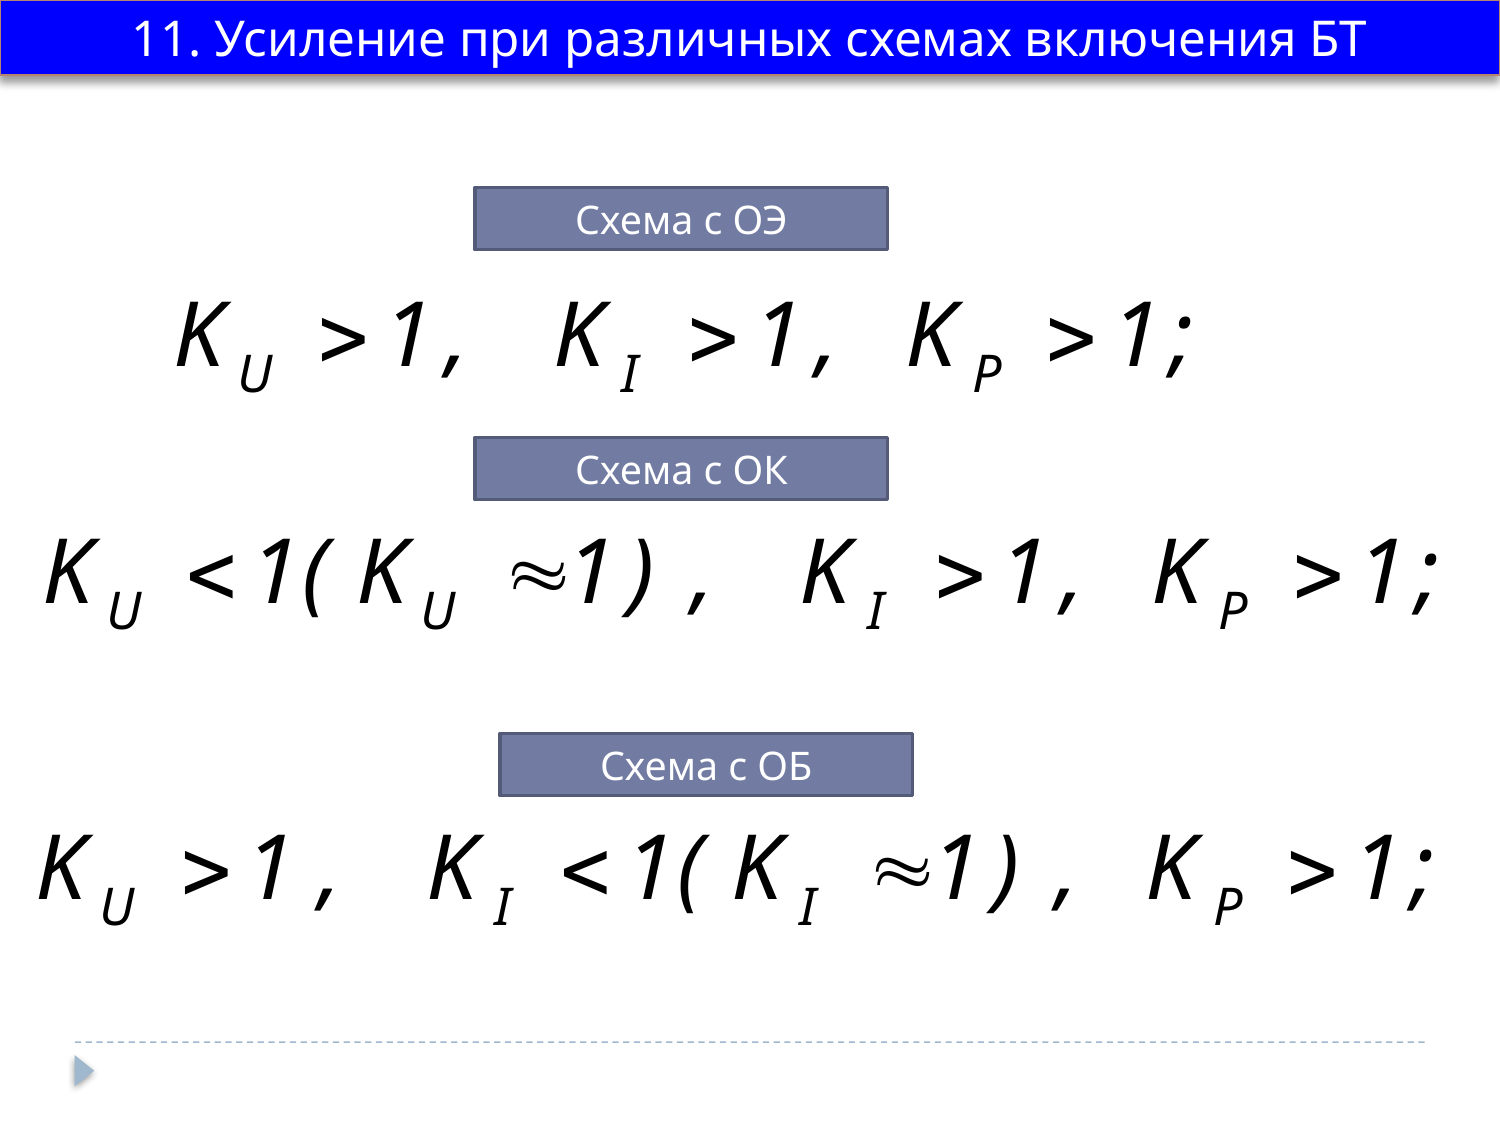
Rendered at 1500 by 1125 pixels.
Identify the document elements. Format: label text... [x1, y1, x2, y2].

text_box Схема с ОЭ [473, 186, 889, 251]
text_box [36, 820, 1459, 934]
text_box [174, 287, 1216, 401]
text_box Схема с ОБ [498, 732, 914, 797]
text_box Схема с ОК [473, 436, 889, 501]
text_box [43, 524, 1462, 638]
text_box 11. Усиление при различных схемах включения БТ [0, 0, 1500, 76]
